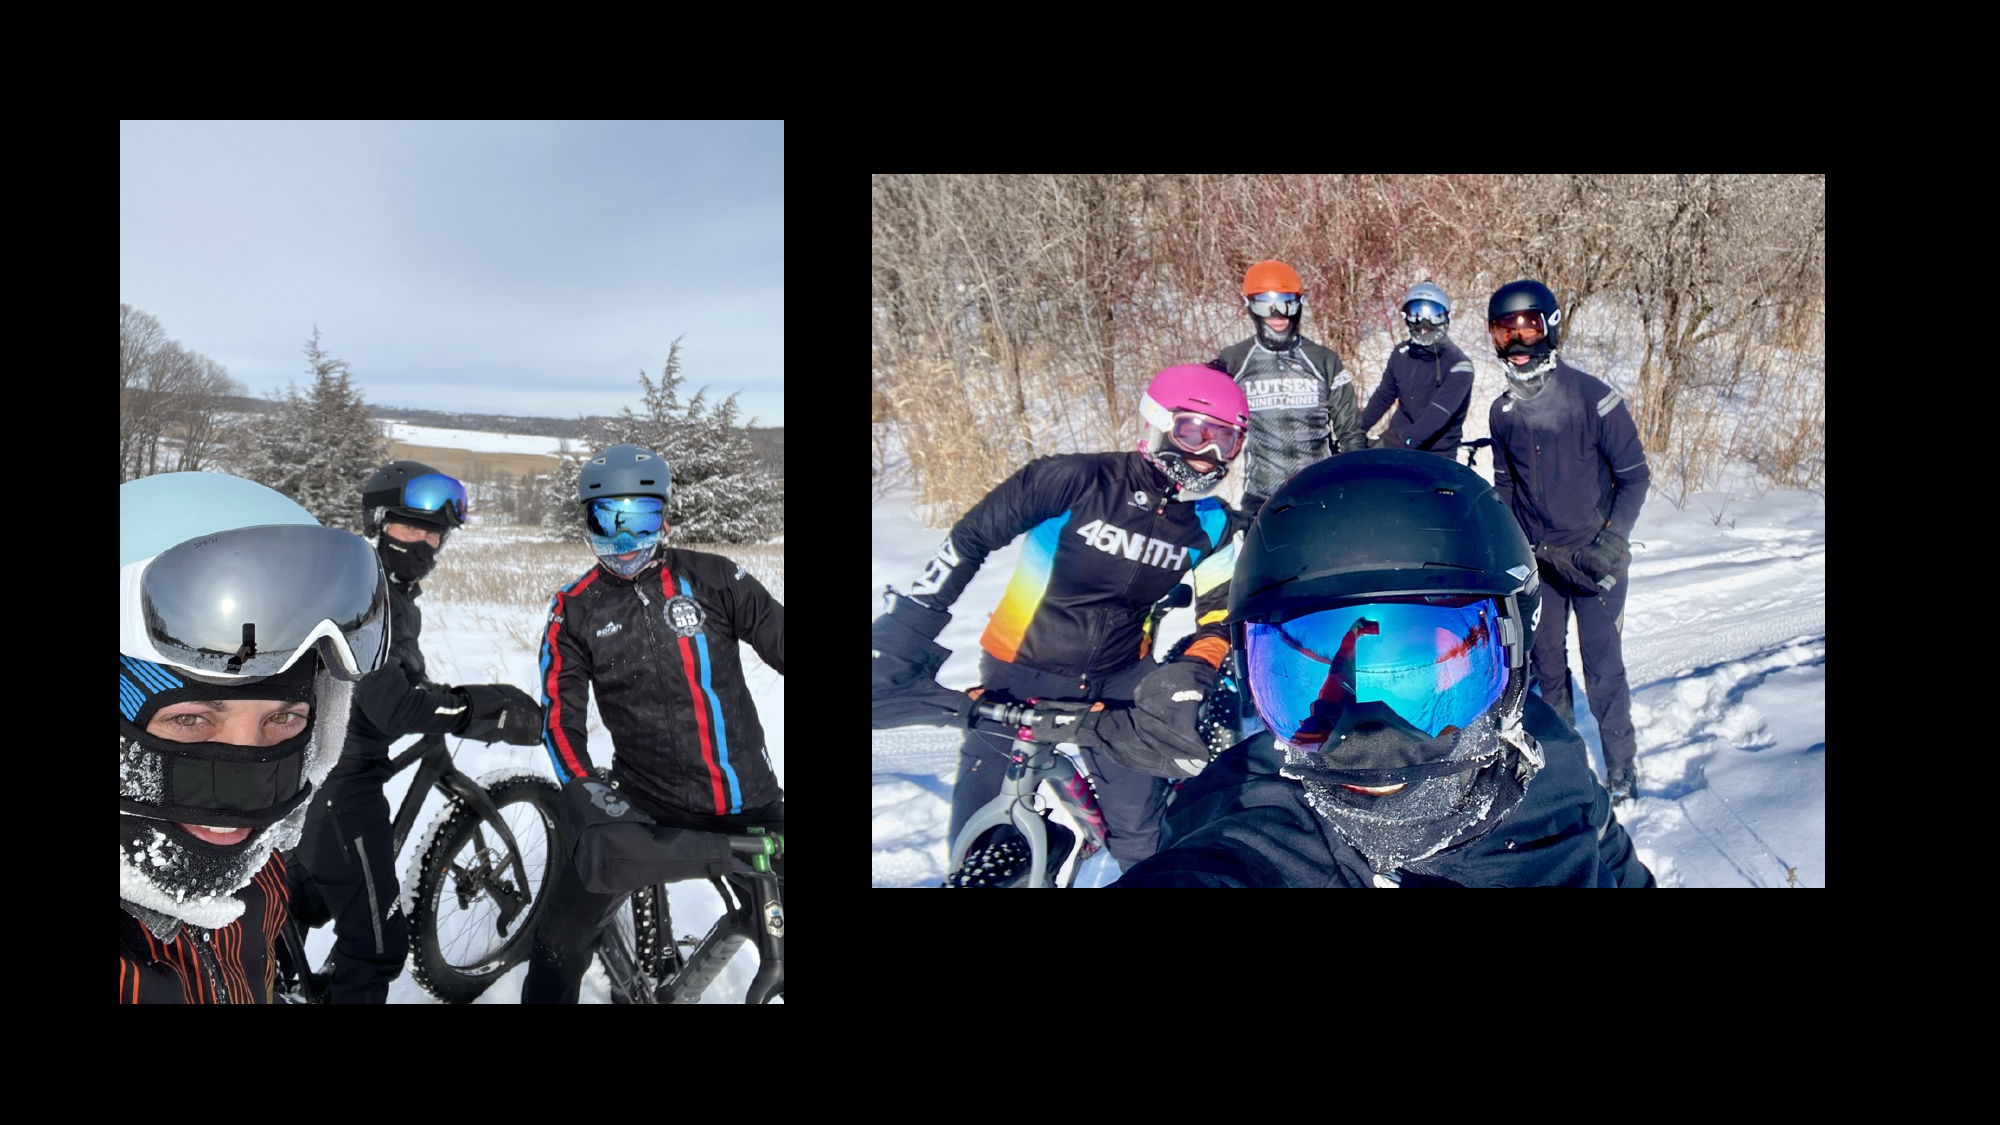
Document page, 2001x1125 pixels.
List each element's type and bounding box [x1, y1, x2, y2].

picture [120, 120, 784, 1004]
list [872, 174, 1825, 888]
